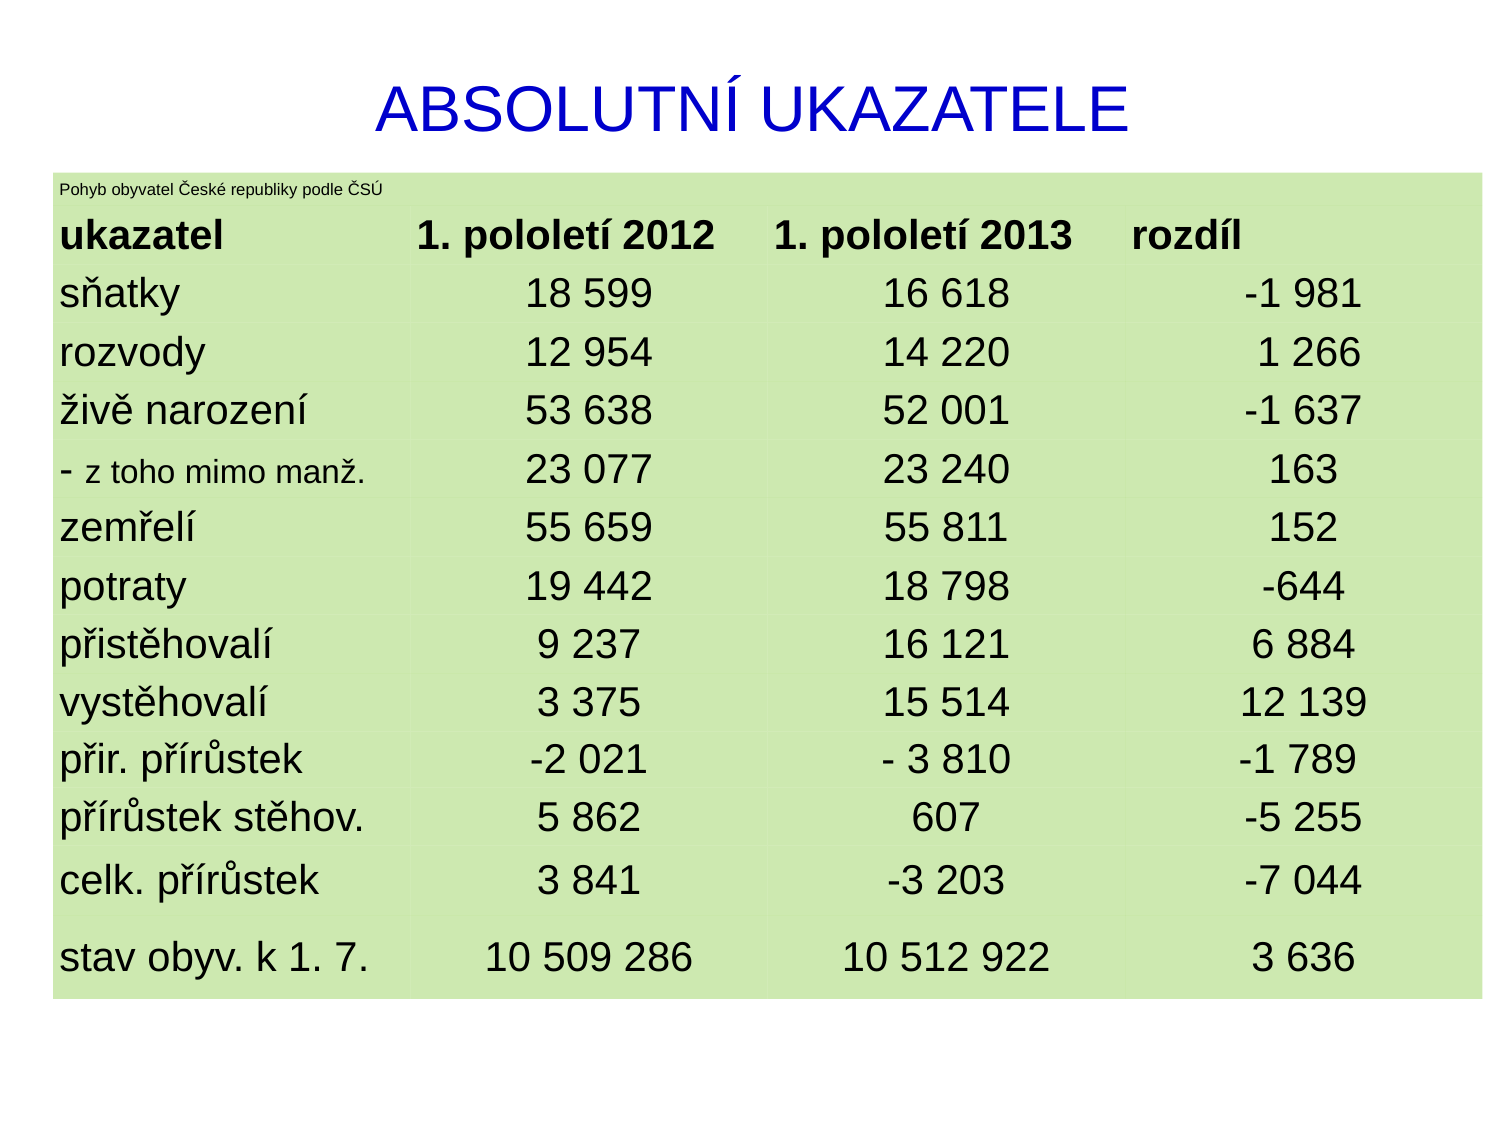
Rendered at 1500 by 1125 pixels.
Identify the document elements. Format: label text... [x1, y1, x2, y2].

table_cell přir. přírůstek [53, 732, 410, 788]
table_cell stav obyv. k 1. 7. [53, 915, 410, 999]
table_cell rozdíl [1125, 206, 1482, 264]
table_cell -1 789 [1125, 732, 1482, 788]
table_cell zemřelí [53, 498, 410, 556]
table_cell -3 203 [768, 846, 1125, 915]
table_cell 10 509 286 [410, 915, 768, 999]
table_cell celk. přírůstek [53, 846, 410, 915]
table_cell 16 121 [768, 615, 1125, 673]
table_cell potraty [53, 556, 410, 615]
table_cell 55 659 [410, 498, 768, 556]
table_cell ukazatel [53, 206, 410, 264]
table_cell 1 266 [1125, 323, 1482, 381]
table_cell přistěhovalí [53, 615, 410, 673]
table_cell - 3 810 [768, 732, 1125, 788]
table_cell 23 077 [410, 439, 768, 498]
table_cell 3 636 [1125, 915, 1482, 999]
title Absolutní ukazatele [53, 66, 1471, 173]
table_cell 16 618 [768, 264, 1125, 323]
table_cell 9 237 [410, 615, 768, 673]
table_cell -7 044 [1125, 846, 1482, 915]
table_cell přírůstek stěhov. [53, 788, 410, 846]
table_cell 3 841 [410, 846, 768, 915]
table_cell 14 220 [768, 323, 1125, 381]
table_cell 55 811 [768, 498, 1125, 556]
table_cell 52 001 [768, 381, 1125, 439]
table_cell 12 954 [410, 323, 768, 381]
table_cell - z toho mimo manž. [53, 439, 410, 498]
table_cell 18 798 [768, 556, 1125, 615]
table_cell 23 240 [768, 439, 1125, 498]
table_cell -2 021 [410, 732, 768, 788]
table_header Pohyb obyvatel České republiky podle ČSÚ [53, 173, 1482, 206]
table_cell -5 255 [1125, 788, 1482, 846]
table_cell 163 [1125, 439, 1482, 498]
table_cell 1. pololetí 2012 [410, 206, 768, 264]
table_cell 19 442 [410, 556, 768, 615]
table_cell sňatky [53, 264, 410, 323]
table_cell 15 514 [768, 673, 1125, 732]
table_cell -644 [1125, 556, 1482, 615]
table_cell živě narození [53, 381, 410, 439]
table_cell 53 638 [410, 381, 768, 439]
table_cell -1 637 [1125, 381, 1482, 439]
table_cell 18 599 [410, 264, 768, 323]
table_cell vystěhovalí [53, 673, 410, 732]
table_cell 3 375 [410, 673, 768, 732]
table_cell 152 [1125, 498, 1482, 556]
table_cell 12 139 [1125, 673, 1482, 732]
table_cell rozvody [53, 323, 410, 381]
table_cell 5 862 [410, 788, 768, 846]
table_cell 6 884 [1125, 615, 1482, 673]
table_cell 607 [768, 788, 1125, 846]
table_cell 10 512 922 [768, 915, 1125, 999]
table_cell 1. pololetí 2013 [768, 206, 1125, 264]
table_cell -1 981 [1125, 264, 1482, 323]
